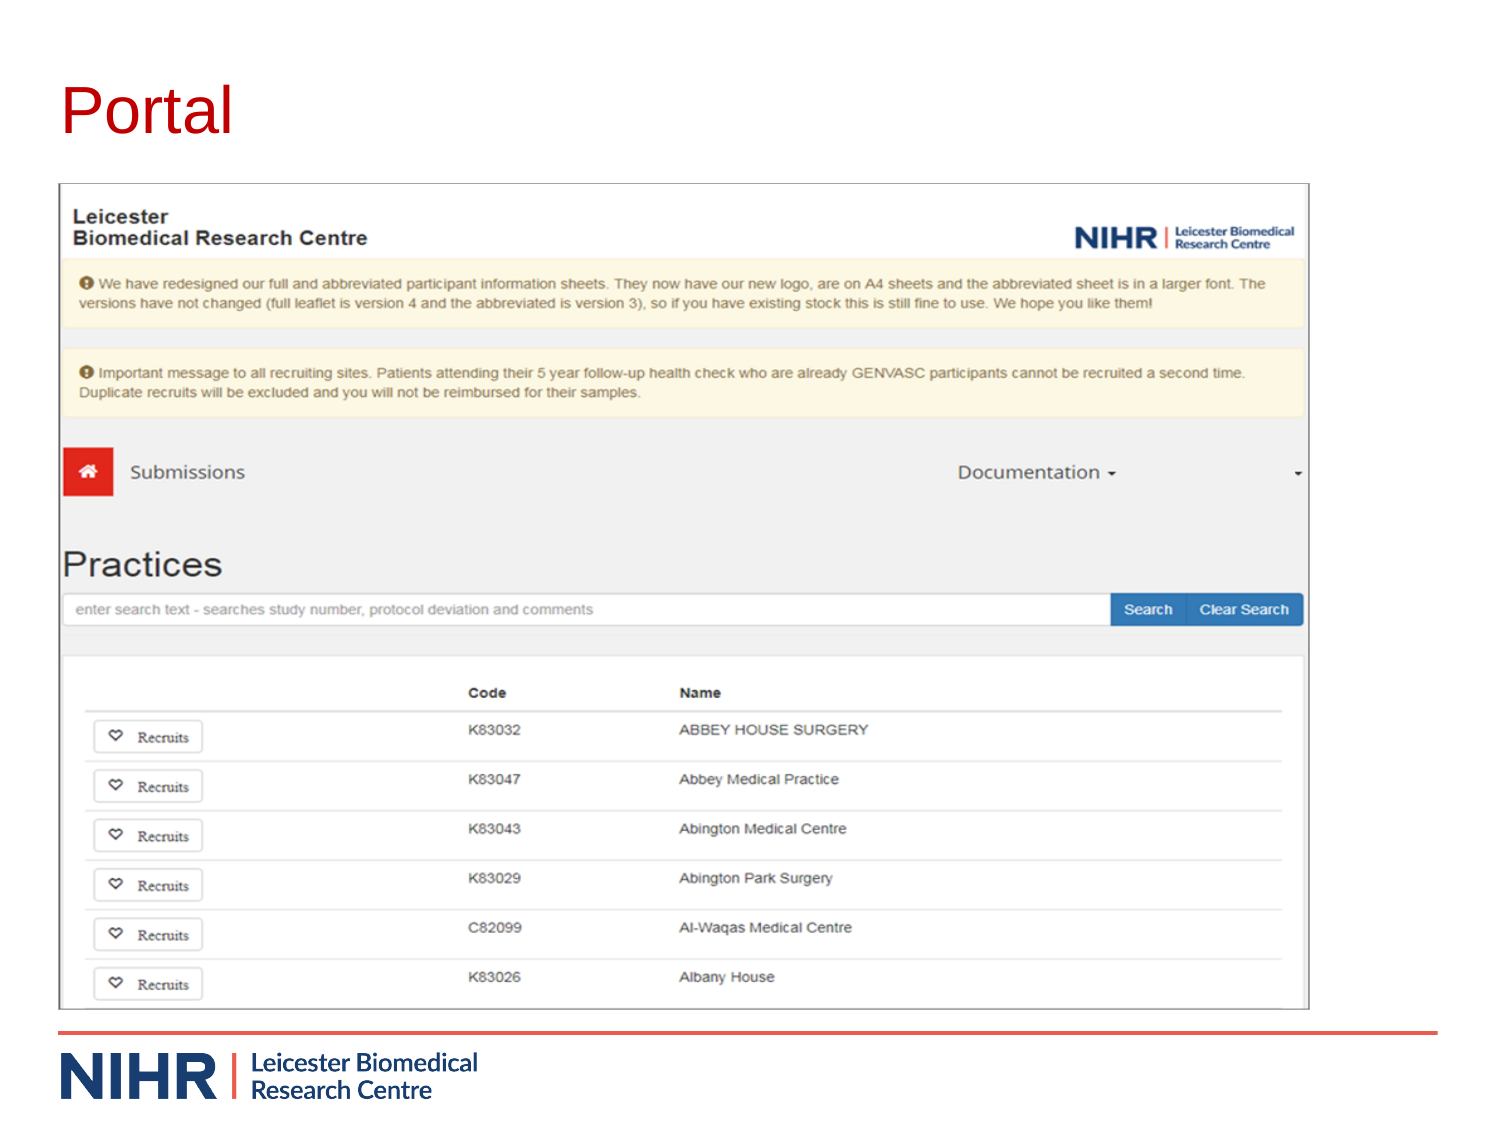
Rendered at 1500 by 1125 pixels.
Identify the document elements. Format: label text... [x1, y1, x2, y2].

text_box Portal [45, 59, 250, 155]
title [103, 59, 1397, 204]
picture [29, 1019, 510, 1125]
picture [59, 183, 1310, 1010]
